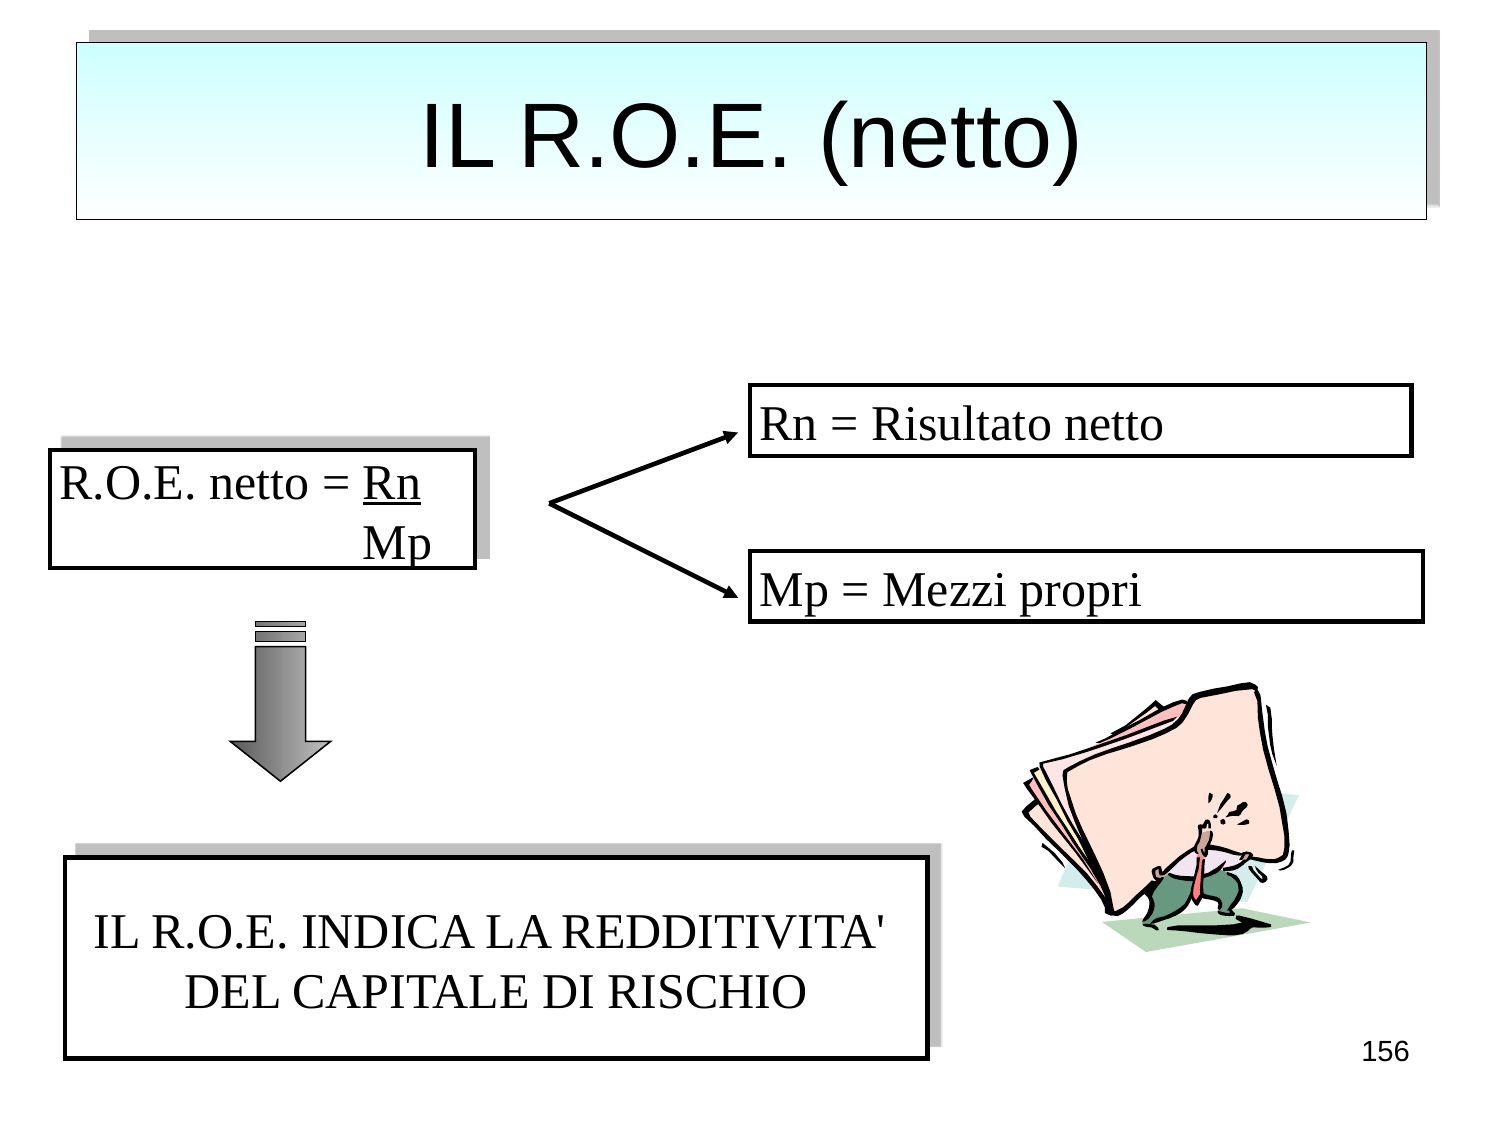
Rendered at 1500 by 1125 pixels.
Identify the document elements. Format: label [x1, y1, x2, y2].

text_box [50, 449, 475, 569]
text_box [750, 550, 1424, 622]
title [76, 42, 1427, 220]
text_box [64, 857, 928, 1059]
slide_number [1074, 1024, 1425, 1103]
text_box [230, 646, 331, 782]
text_box [255, 631, 306, 642]
text_box [255, 621, 306, 627]
text_box [750, 385, 1412, 457]
text_box [549, 431, 739, 598]
list [1021, 680, 1314, 955]
